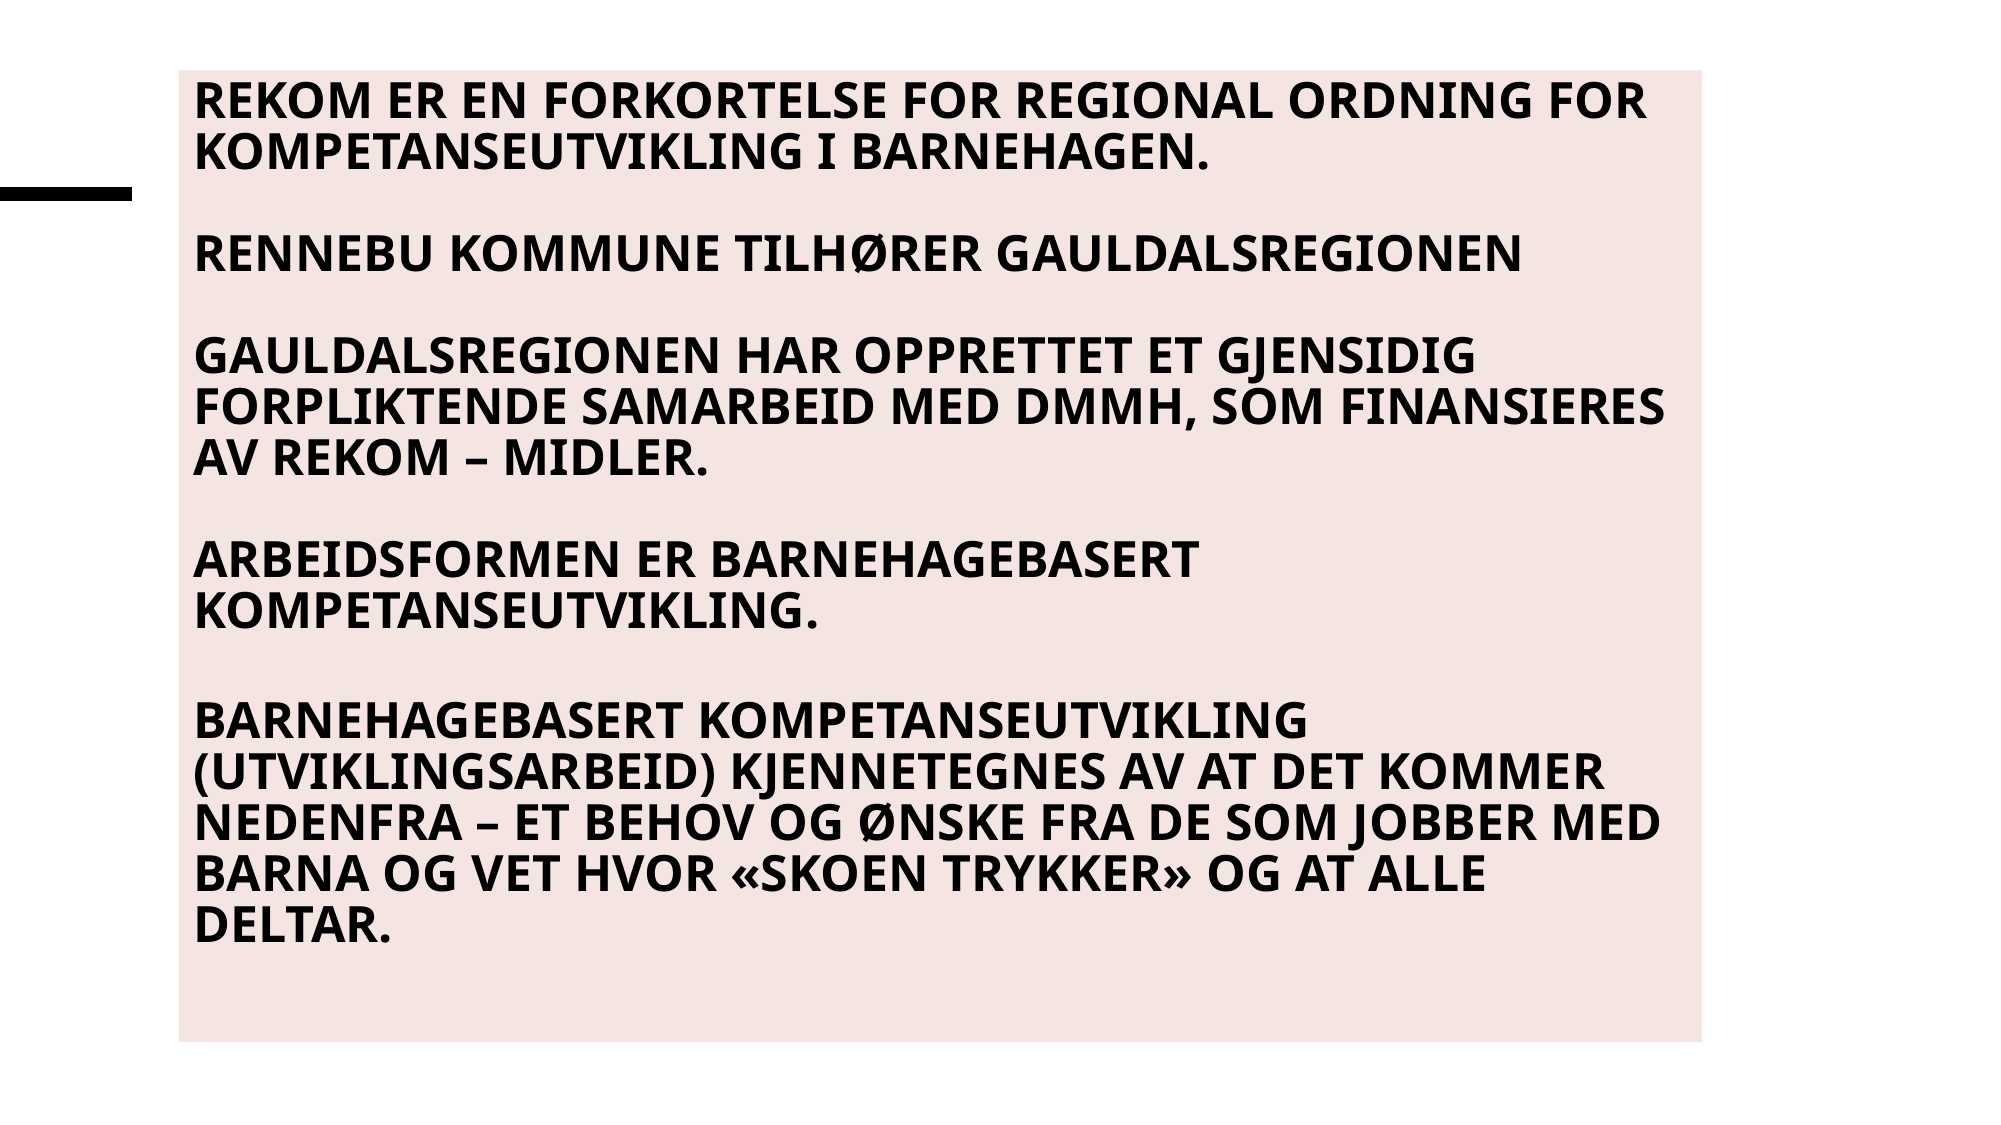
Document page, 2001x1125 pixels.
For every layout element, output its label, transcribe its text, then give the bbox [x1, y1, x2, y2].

title REKOM er en forkortelse for Regional ordning for kompetanseutvikling i barnehagen. Rennebu kommune tilhører Gauldalsregionen Gauldalsregionen har opprettet et gjensidig forpliktende samarbeid med DMMH, som finansieres av REKOM – midler. Arbeidsformen er barnehagebasert kompetanseutvikling. BARNEHAGEBASERT KOMPETANSEUTVIKLING (UTVIKLINGSARBEID) KJENNETEGNES AV AT DET KOMMER NEDENFRA – ET BEHOV OG ØNSKE FRA DE SOM JOBBER MED BARNA OG VET HVOR «SKOEN TRYKKER» og at alle deltar. [178, 70, 1703, 1043]
